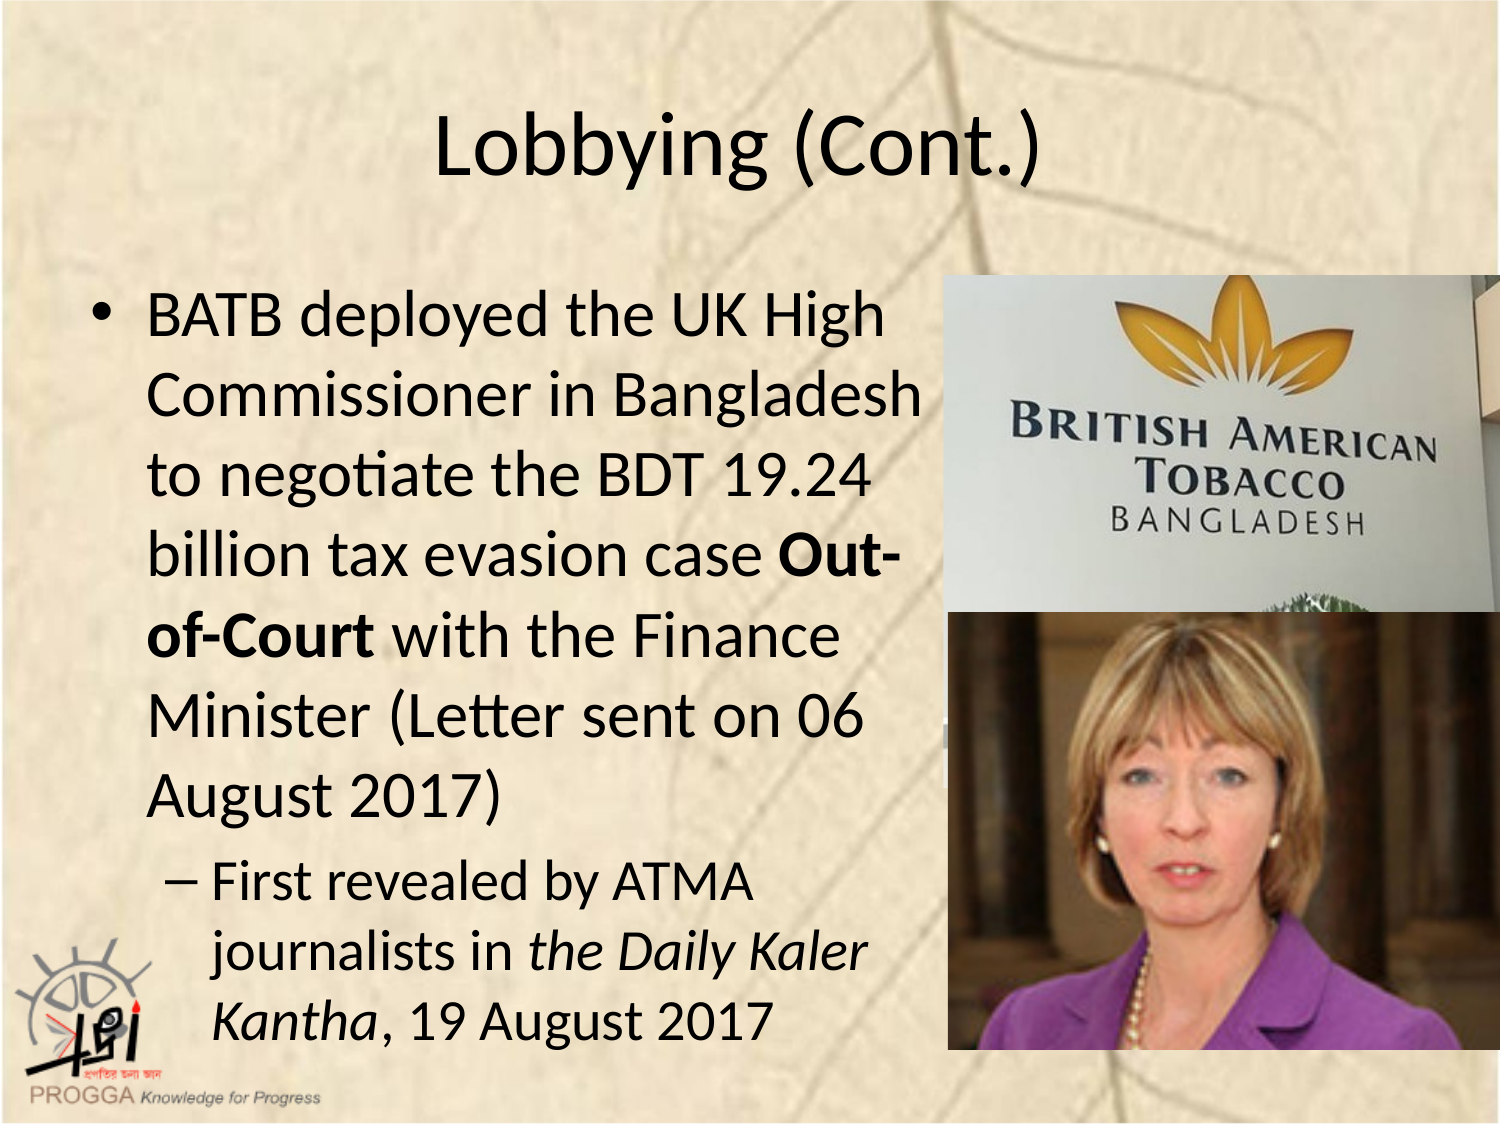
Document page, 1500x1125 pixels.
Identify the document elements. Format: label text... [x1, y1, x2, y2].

title Lobbying (Cont.) [75, 45, 1425, 233]
list BATB deployed the UK High Commissioner in Bangladesh to negotiate the BDT 19.24 billion tax evasion case Out-of-Court with the Finance Minister (Letter sent on 06 August 2017) First revealed by ATMA journalists in the Daily Kaler Kantha, 19 August 2017 [75, 262, 975, 1125]
picture [0, 0, 1500, 1125]
